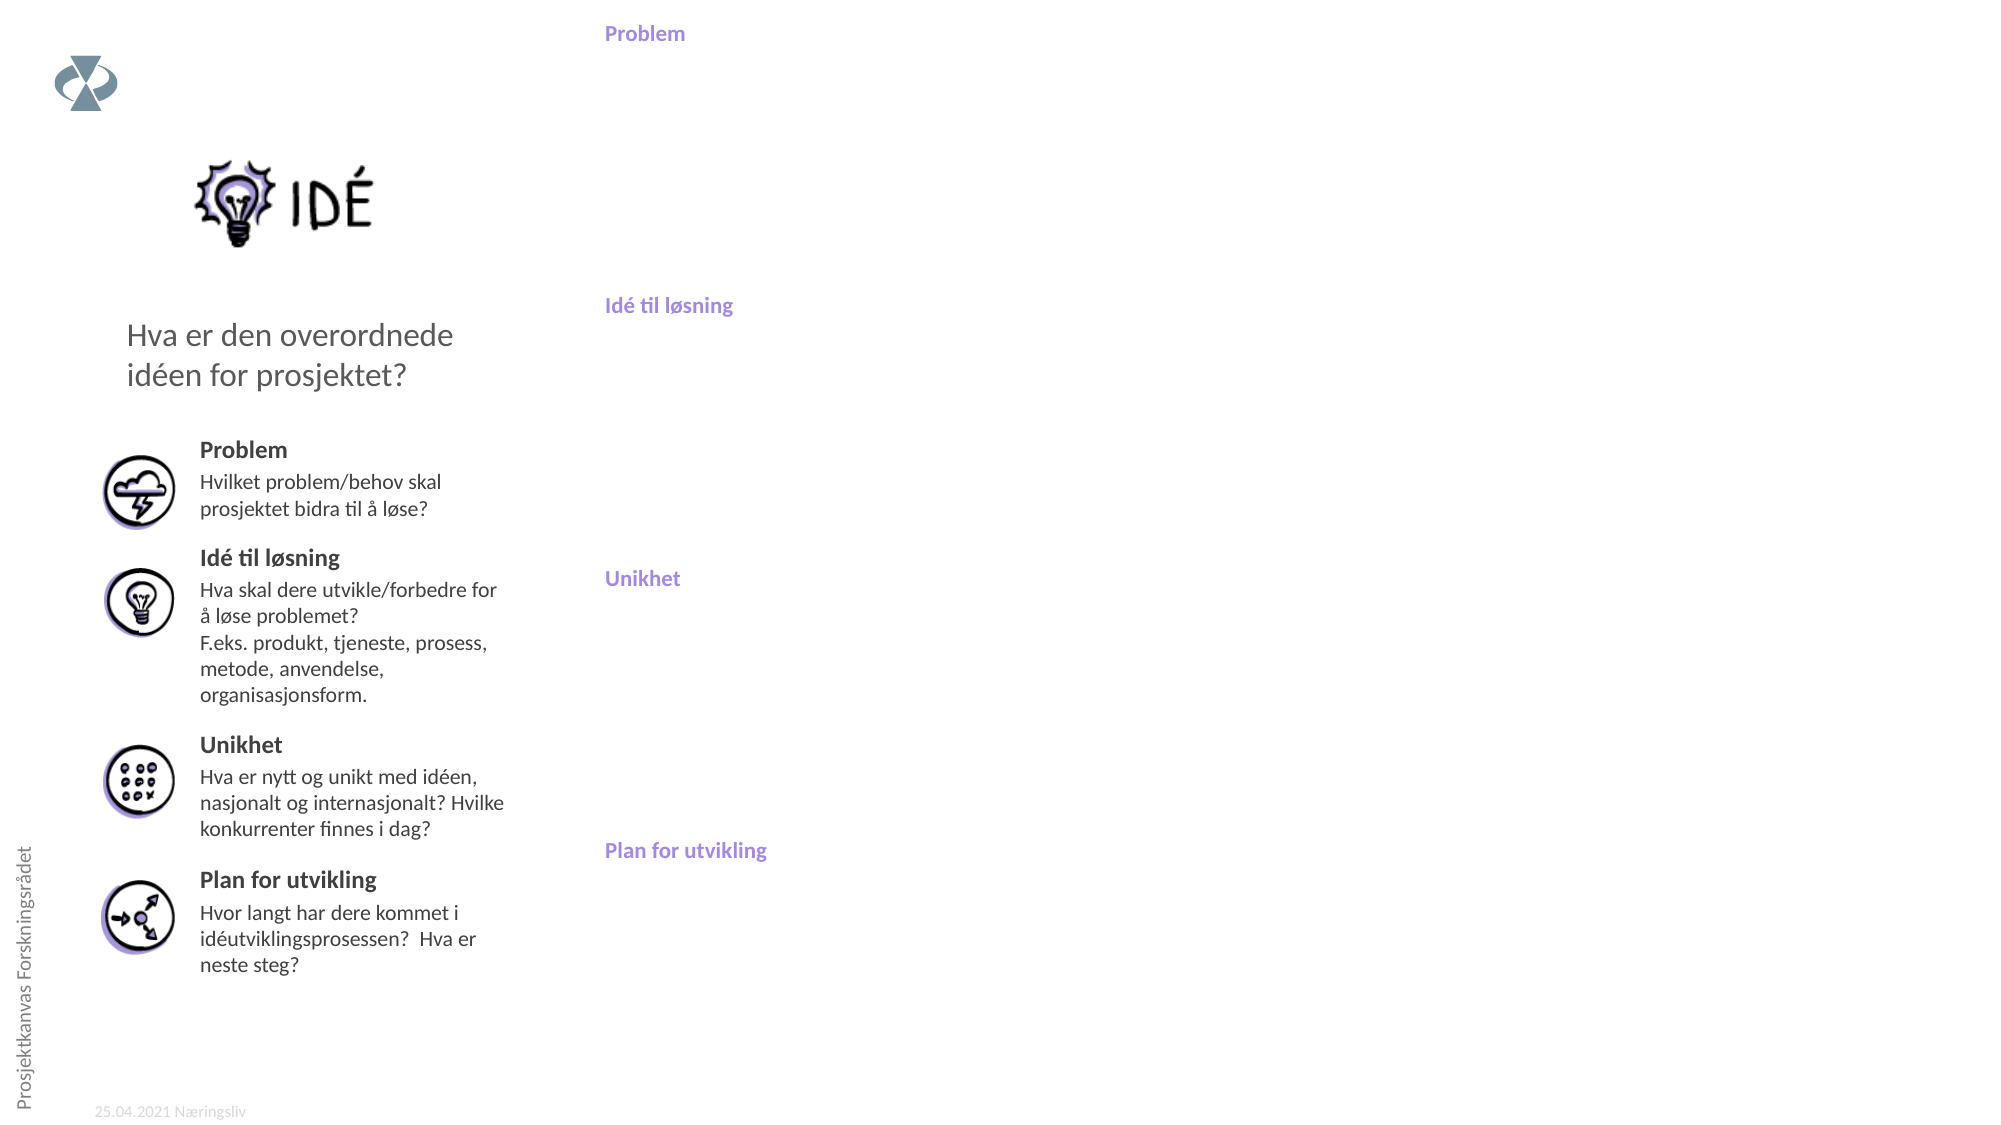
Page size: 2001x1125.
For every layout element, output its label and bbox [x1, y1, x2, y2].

picture [100, 566, 178, 640]
picture [185, 153, 387, 257]
picture [100, 879, 178, 958]
picture [100, 741, 178, 822]
picture [101, 453, 178, 532]
picture [23, 24, 143, 142]
